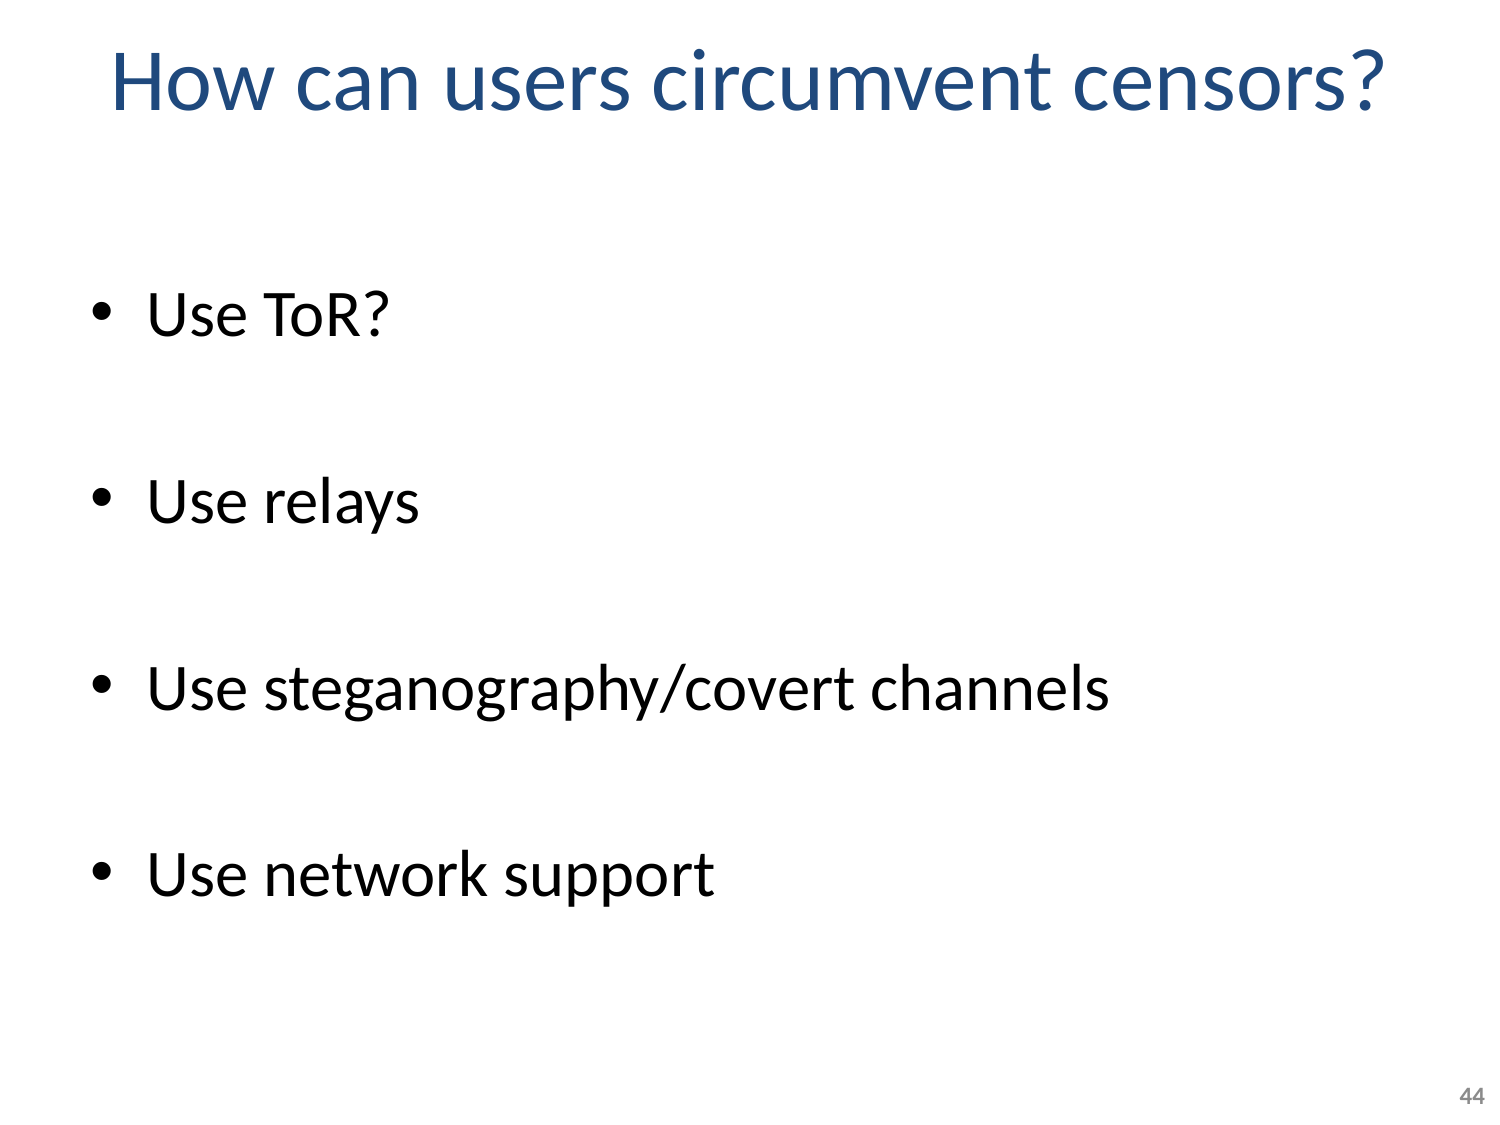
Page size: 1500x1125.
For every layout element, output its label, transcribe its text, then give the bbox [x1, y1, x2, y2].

list Use ToR? Use relays Use steganography/covert channels Use network support [75, 262, 1425, 1005]
title How can users circumvent censors? [75, 0, 1425, 150]
slide_number 44 [1397, 1065, 1500, 1125]
